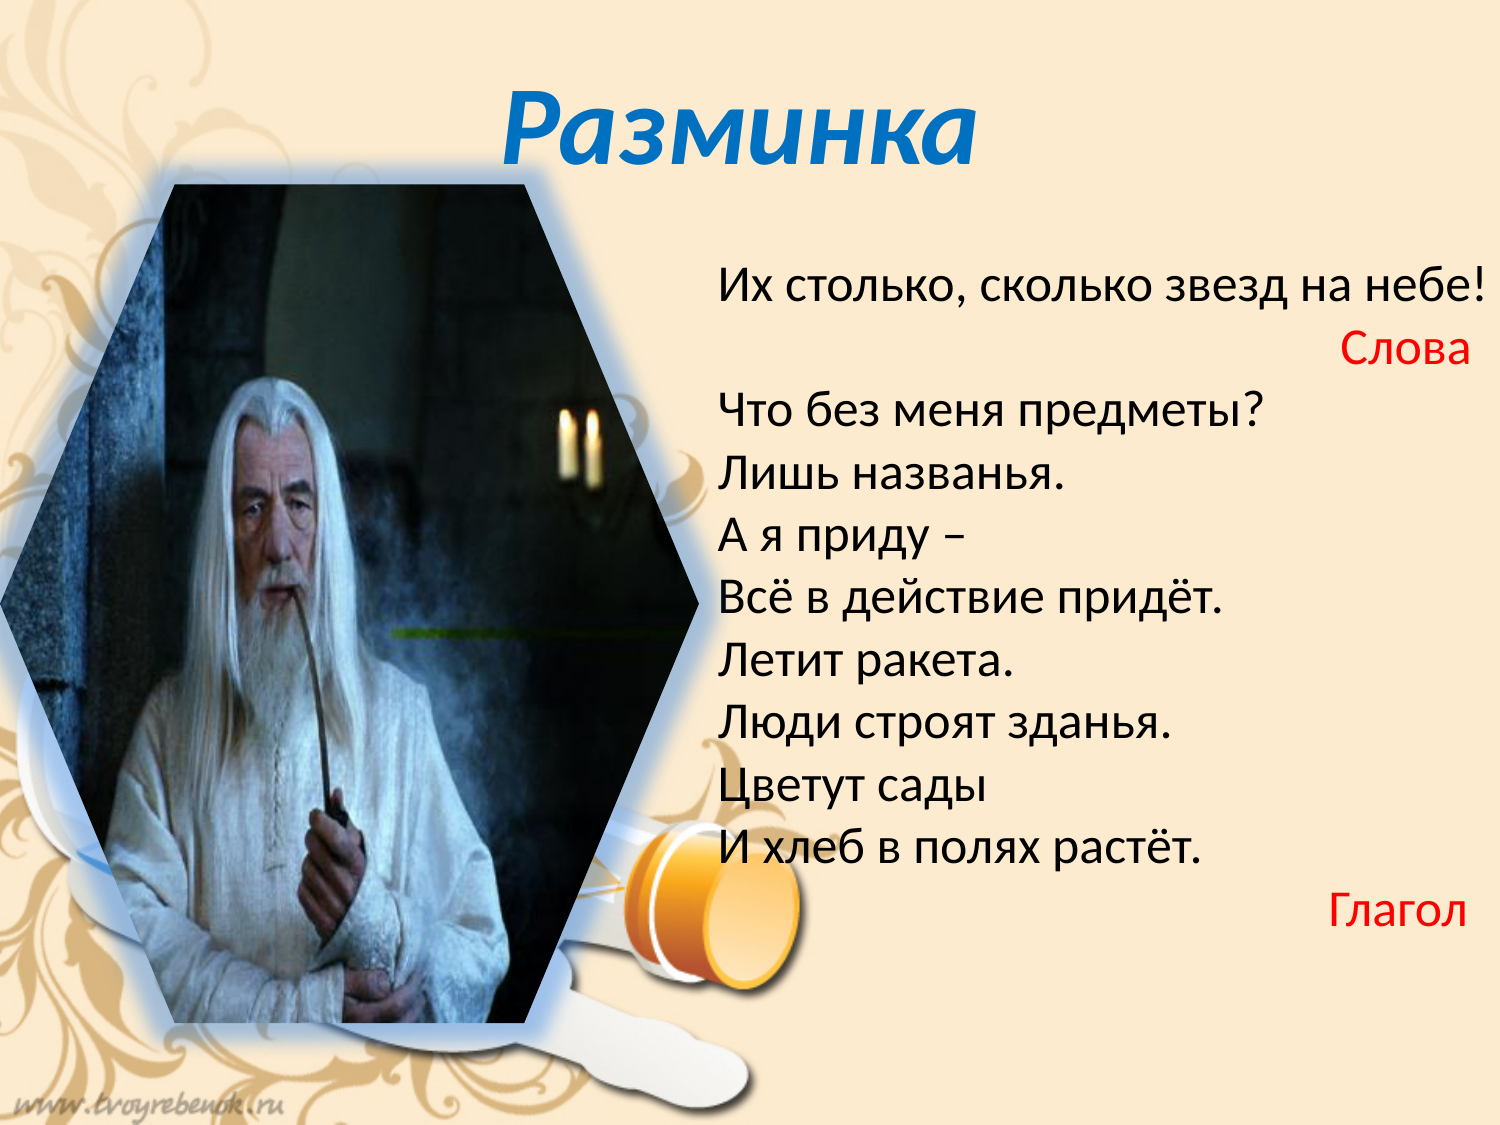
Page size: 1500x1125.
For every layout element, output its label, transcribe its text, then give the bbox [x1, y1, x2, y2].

picture [0, 0, 1500, 1125]
list Их столько, сколько звезд на небе! Слова Что без меня предметы? Лишь названья. А я приду – Всё в действие придёт. Летит ракета. Люди строят зданья. Цветут сады И хлеб в полях растёт. Глагол [704, 255, 1500, 998]
title Разминка [64, 42, 1415, 231]
